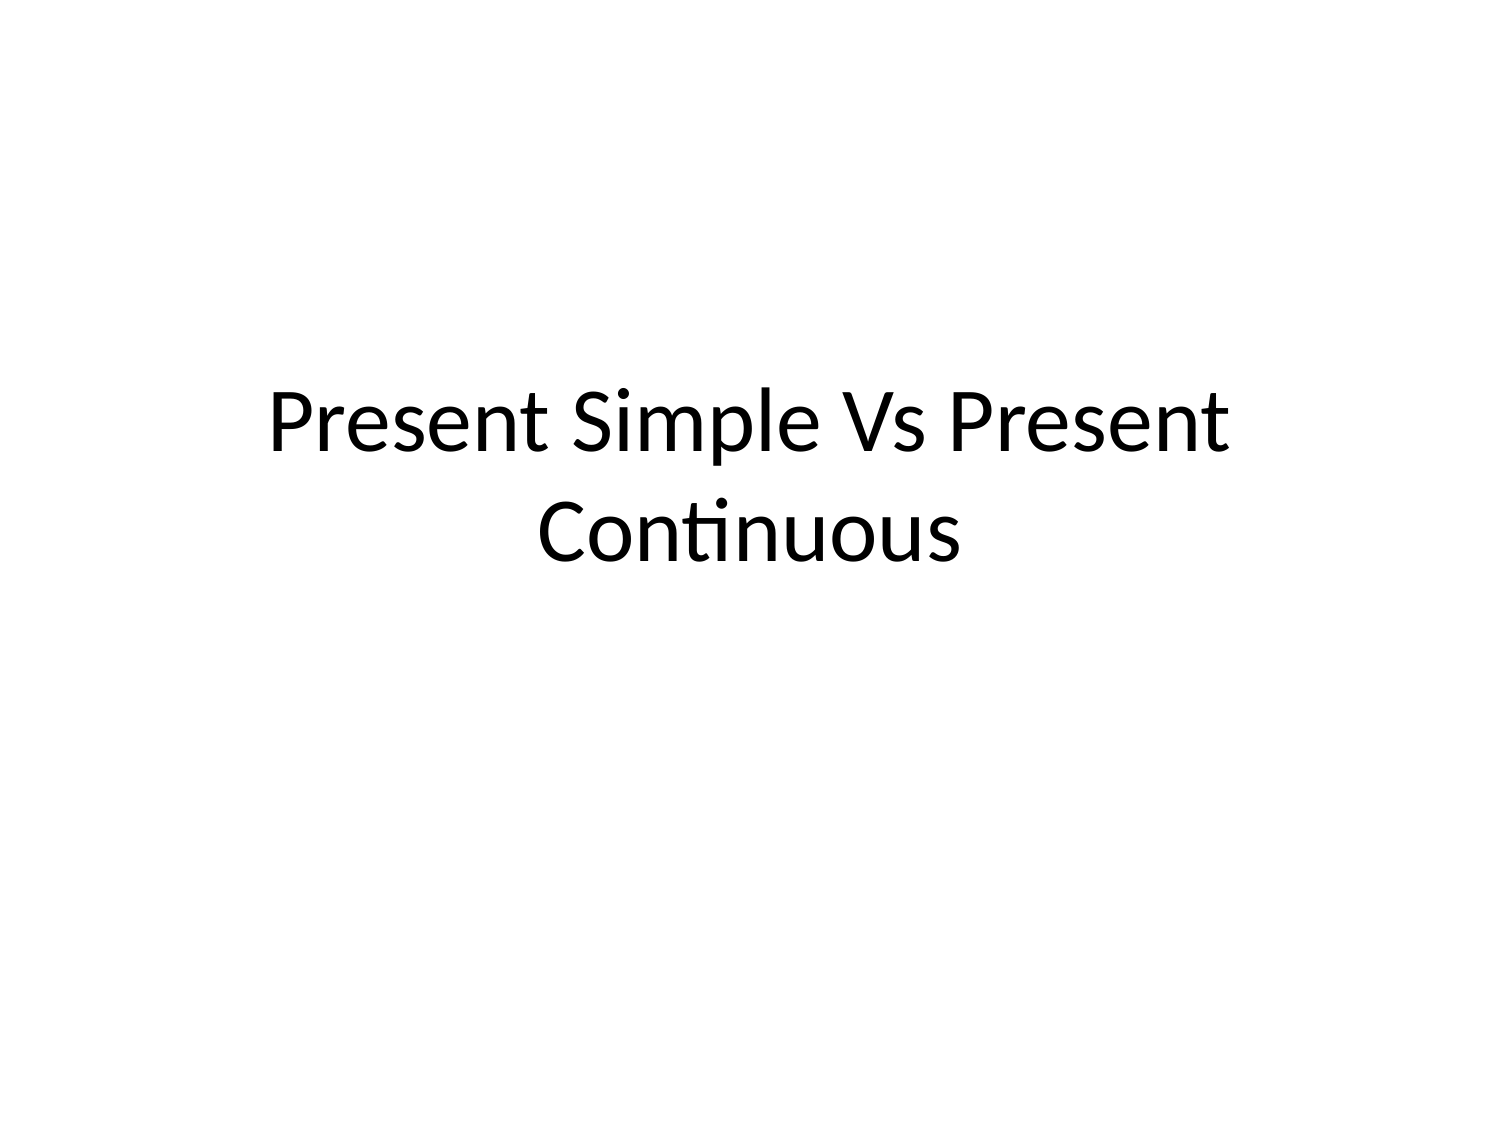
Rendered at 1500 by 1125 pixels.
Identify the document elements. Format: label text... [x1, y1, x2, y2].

title Present Simple Vs Present Continuous [112, 349, 1388, 591]
